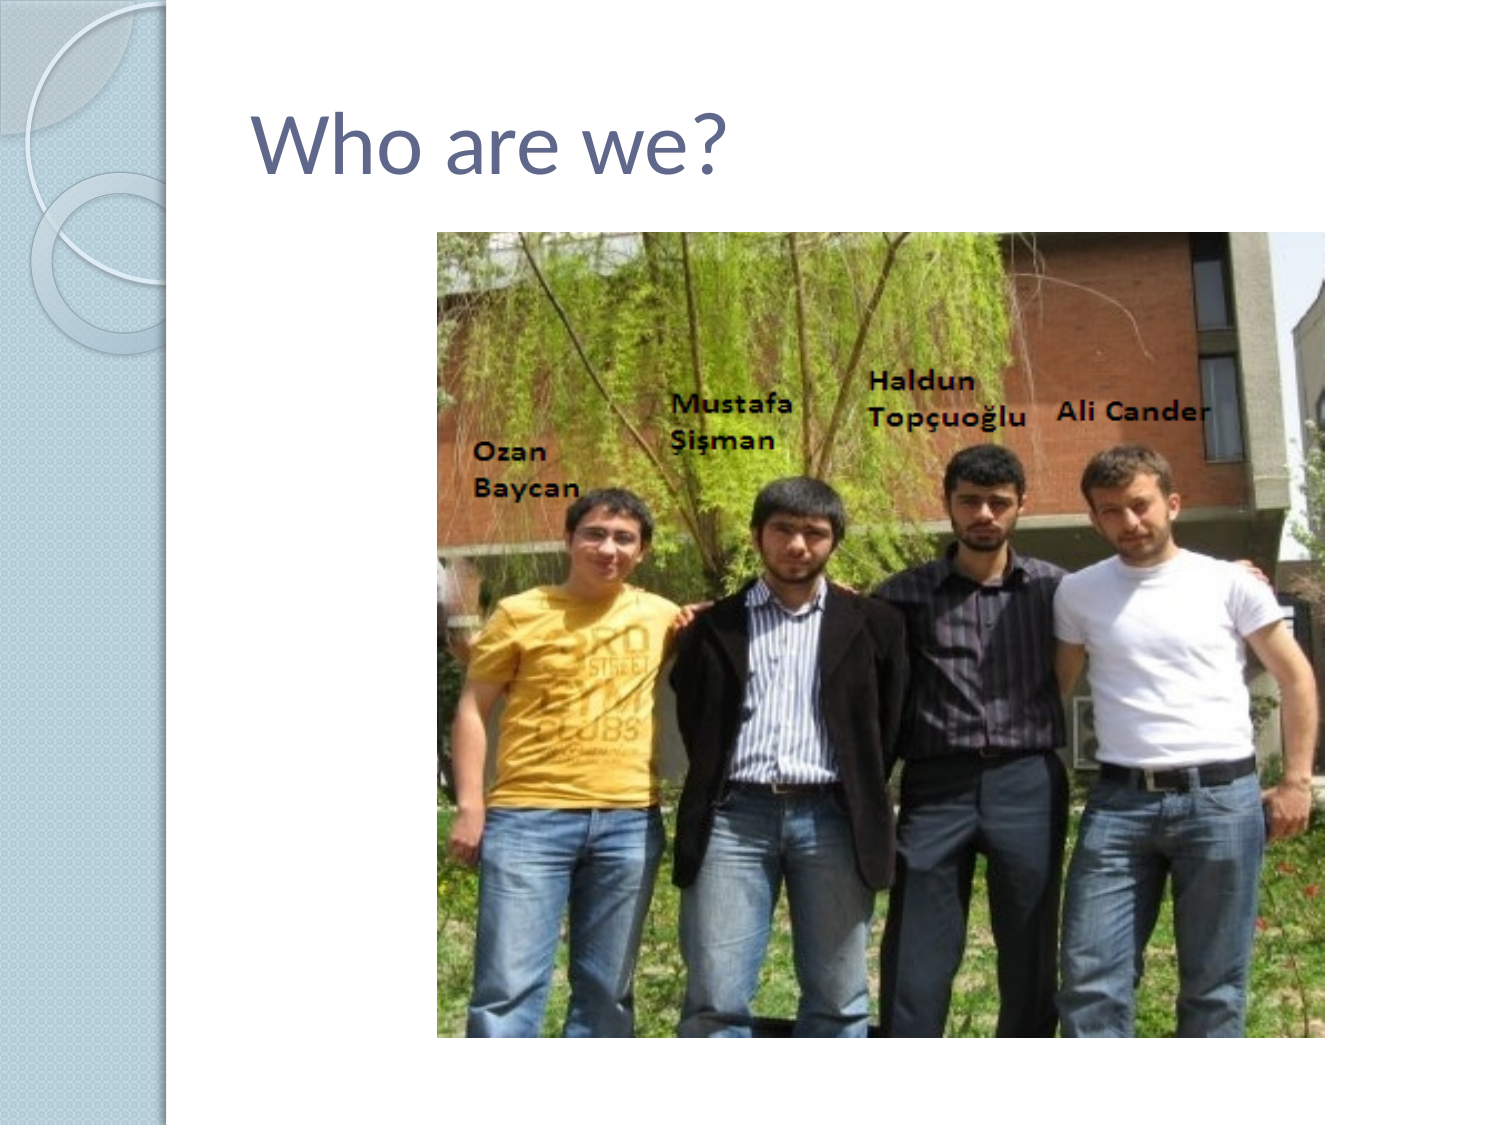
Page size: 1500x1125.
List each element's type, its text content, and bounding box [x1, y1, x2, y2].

title Who are we? [235, 45, 1466, 233]
picture [437, 232, 1326, 1038]
